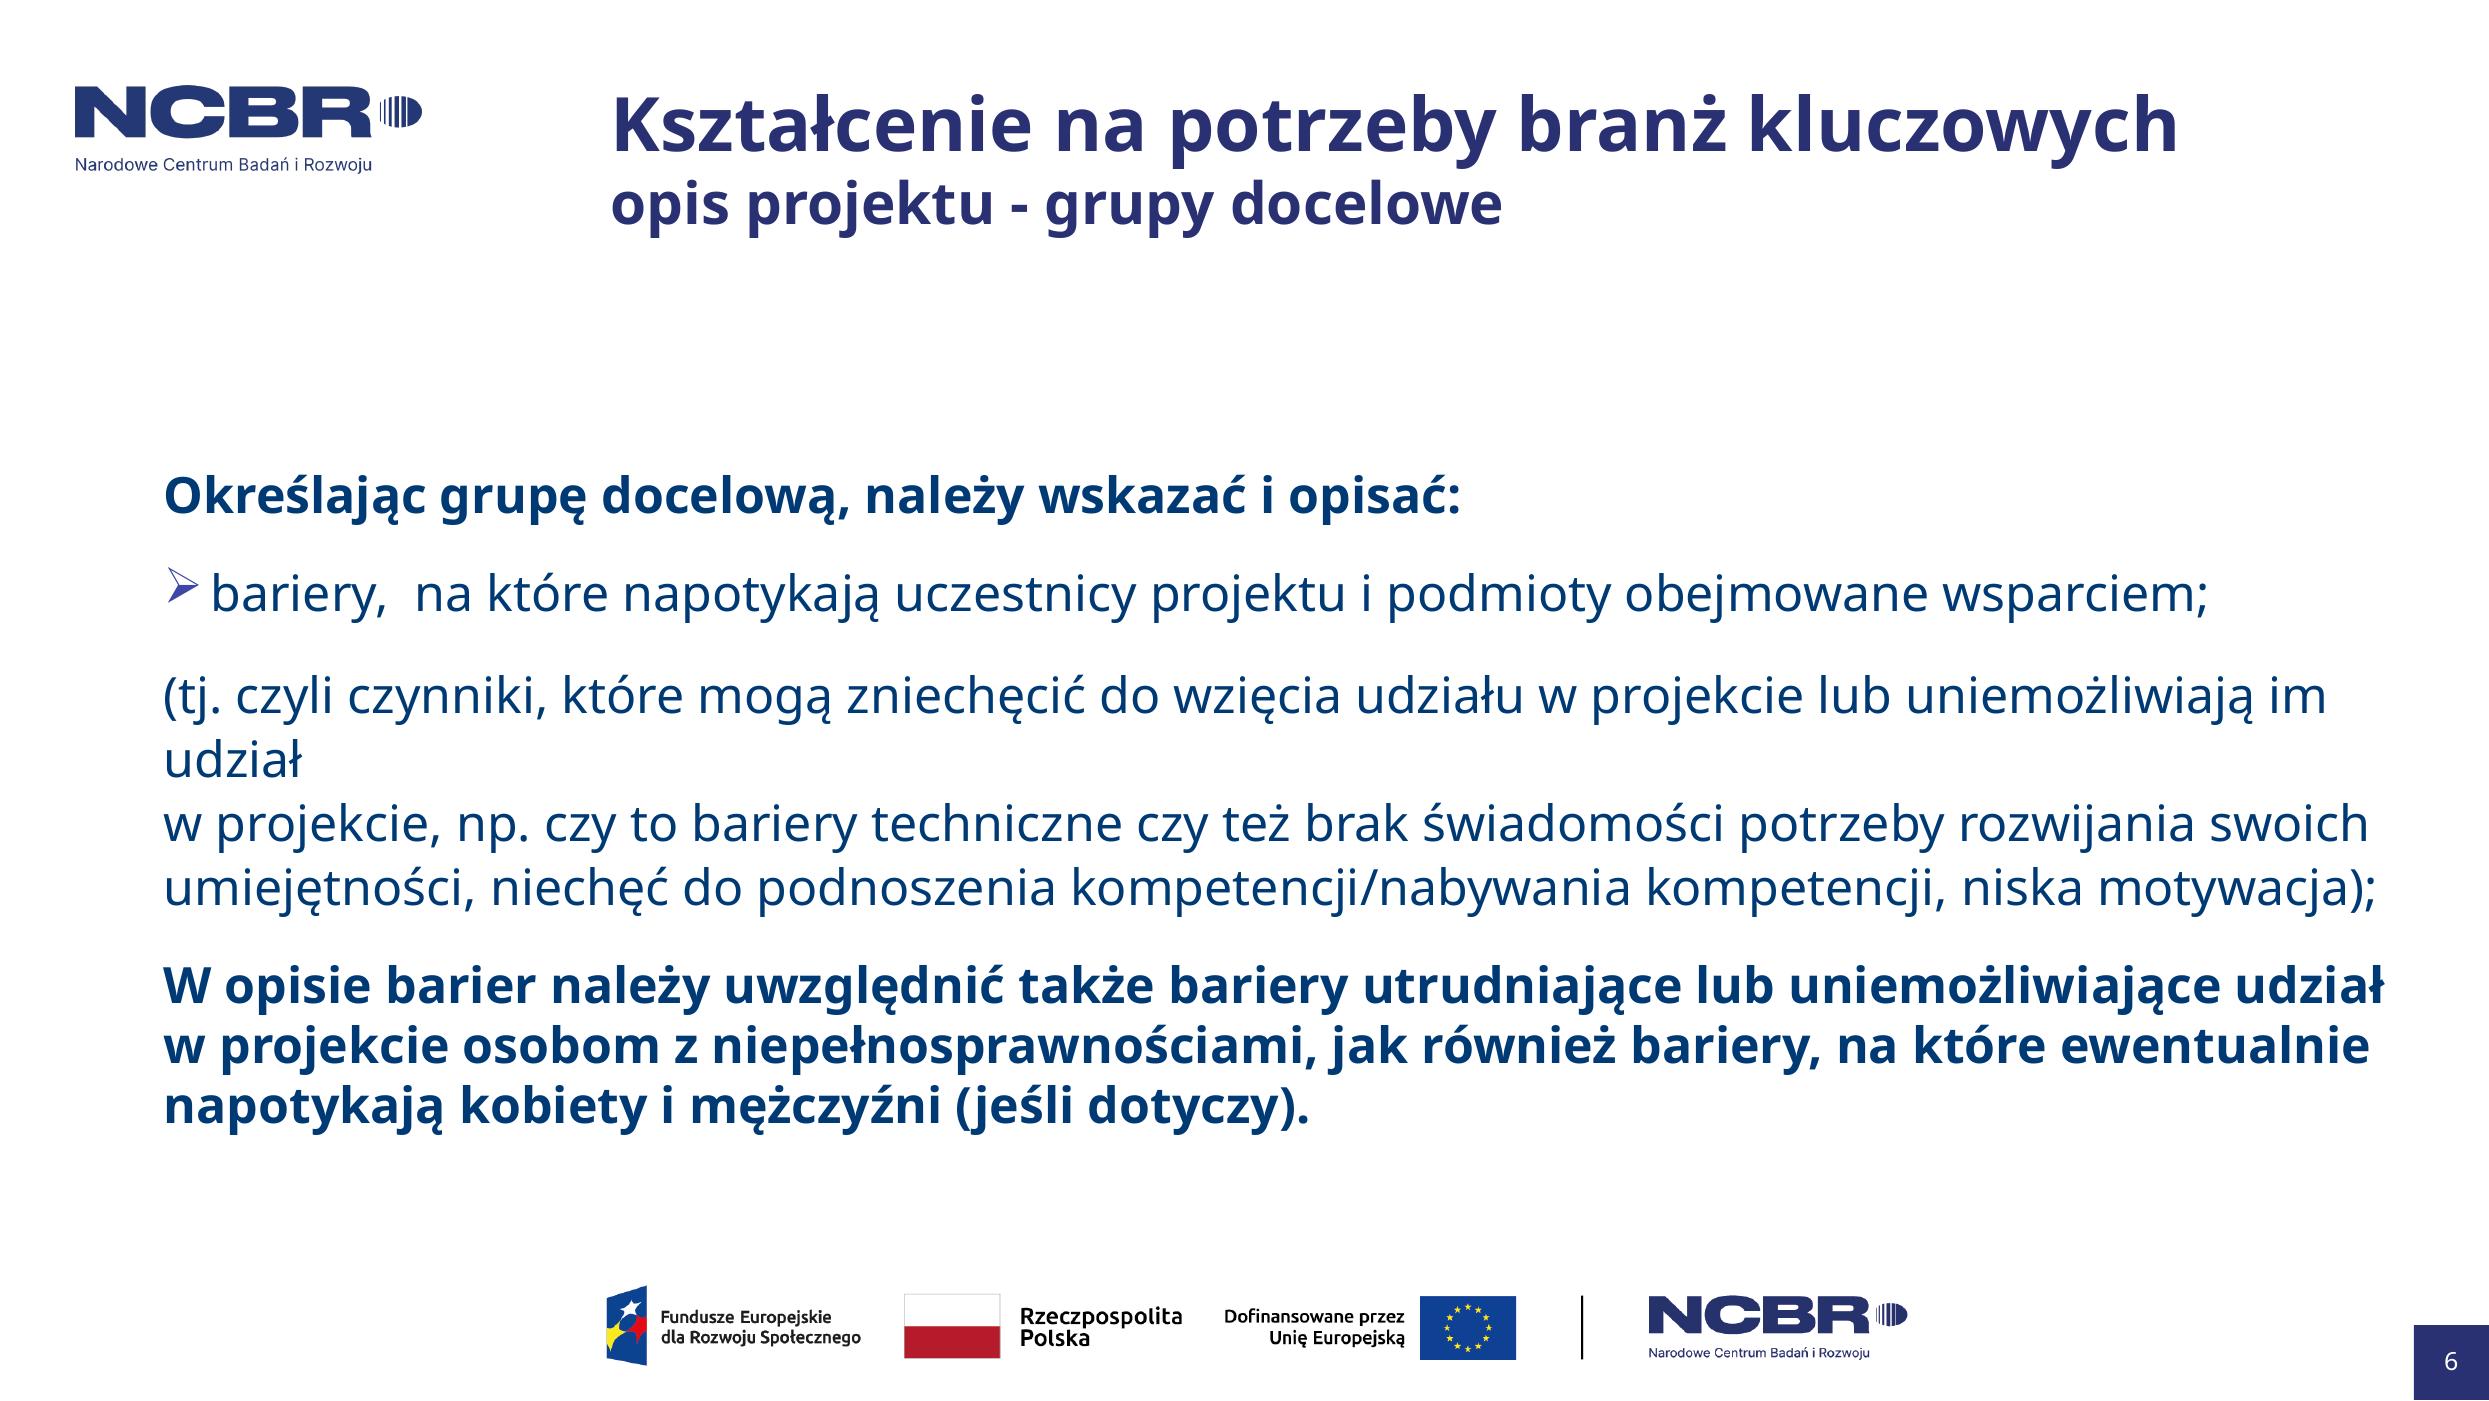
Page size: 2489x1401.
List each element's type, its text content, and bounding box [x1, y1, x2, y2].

text_box [138, 345, 2414, 1162]
text_box Określając grupę docelową, należy wskazać i opisać: bariery, na które napotykają uczestnicy projektu i podmioty obejmowane wsparciem; (tj. czyli czynniki, które mogą zniechęcić do wzięcia udziału w projekcie lub uniemożliwiają im udział w projekcie, np. czy to bariery techniczne czy też brak świadomości potrzeby rozwijania swoich umiejętności, niechęć do podnoszenia kompetencji/nabywania kompetencji, niska motywacja); W opisie barier należy uwzględnić także bariery utrudniające lub uniemożliwiające udział w projekcie osobom z niepełnosprawnościami, jak również bariery, na które ewentualnie napotykają kobiety i mężczyźni (jeśli dotyczy). [163, 370, 2439, 1187]
picture [584, 1263, 1930, 1387]
slide_number 6 [2413, 1325, 2489, 1400]
text_box Kształcenie na potrzeby branż kluczowych opis projektu - grupy docelowe [596, 68, 2266, 288]
picture [75, 85, 422, 174]
